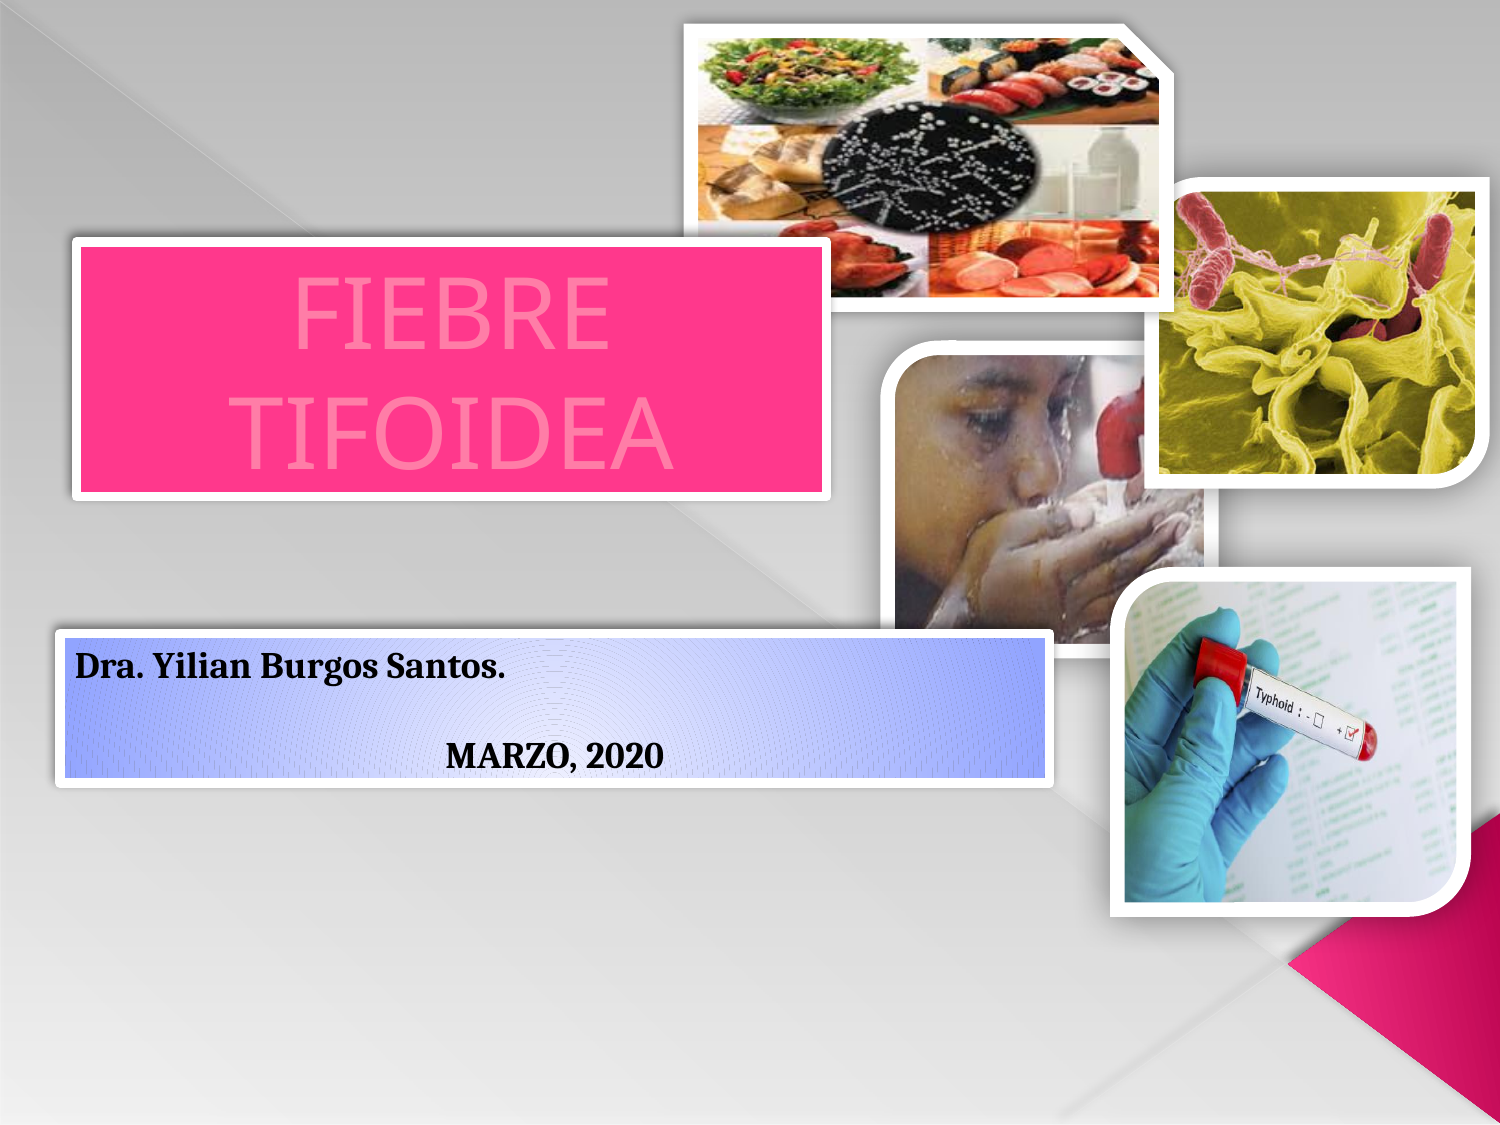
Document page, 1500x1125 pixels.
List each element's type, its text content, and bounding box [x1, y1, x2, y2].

text_box FIEBRE TIFOIDEA [74, 239, 830, 500]
text_box Dra. Yilian Burgos Santos. MARZO, 2020 [59, 633, 1050, 784]
picture [690, 30, 1483, 910]
